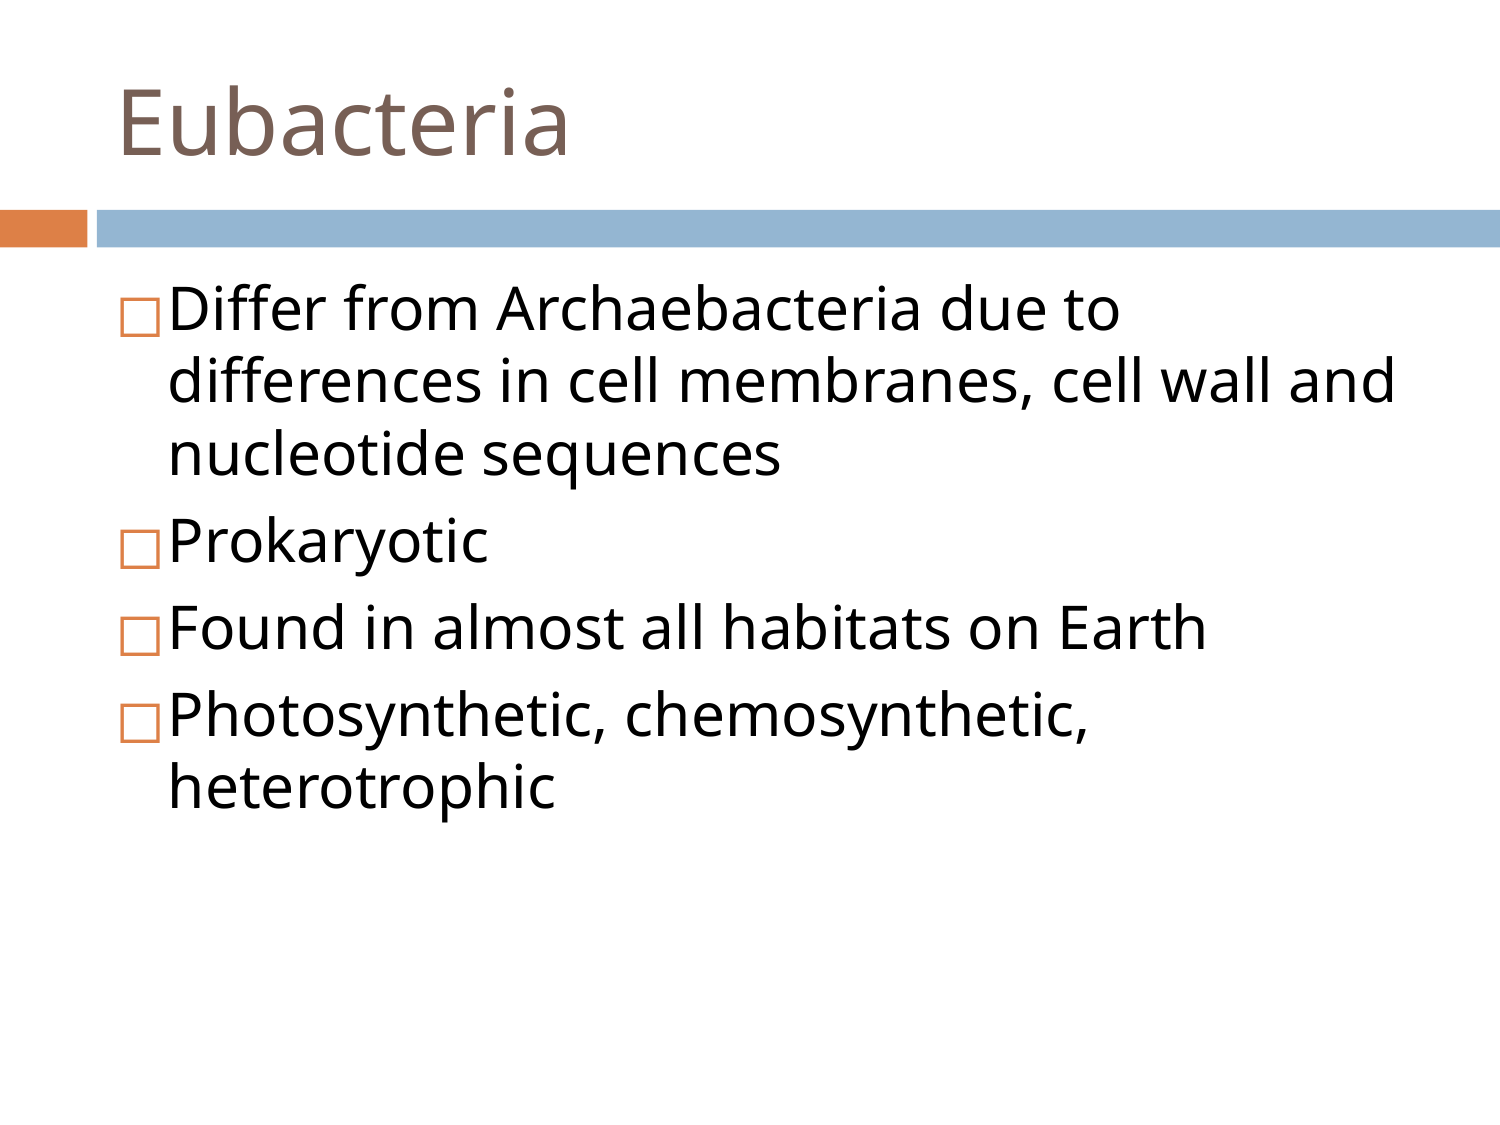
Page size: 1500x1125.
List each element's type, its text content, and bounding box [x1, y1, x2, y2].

list Differ from Archaebacteria due to differences in cell membranes, cell wall and nucleotide sequences Prokaryotic Found in almost all habitats on Earth Photosynthetic, chemosynthetic, heterotrophic [100, 262, 1438, 1000]
title Eubacteria [100, 37, 1438, 200]
